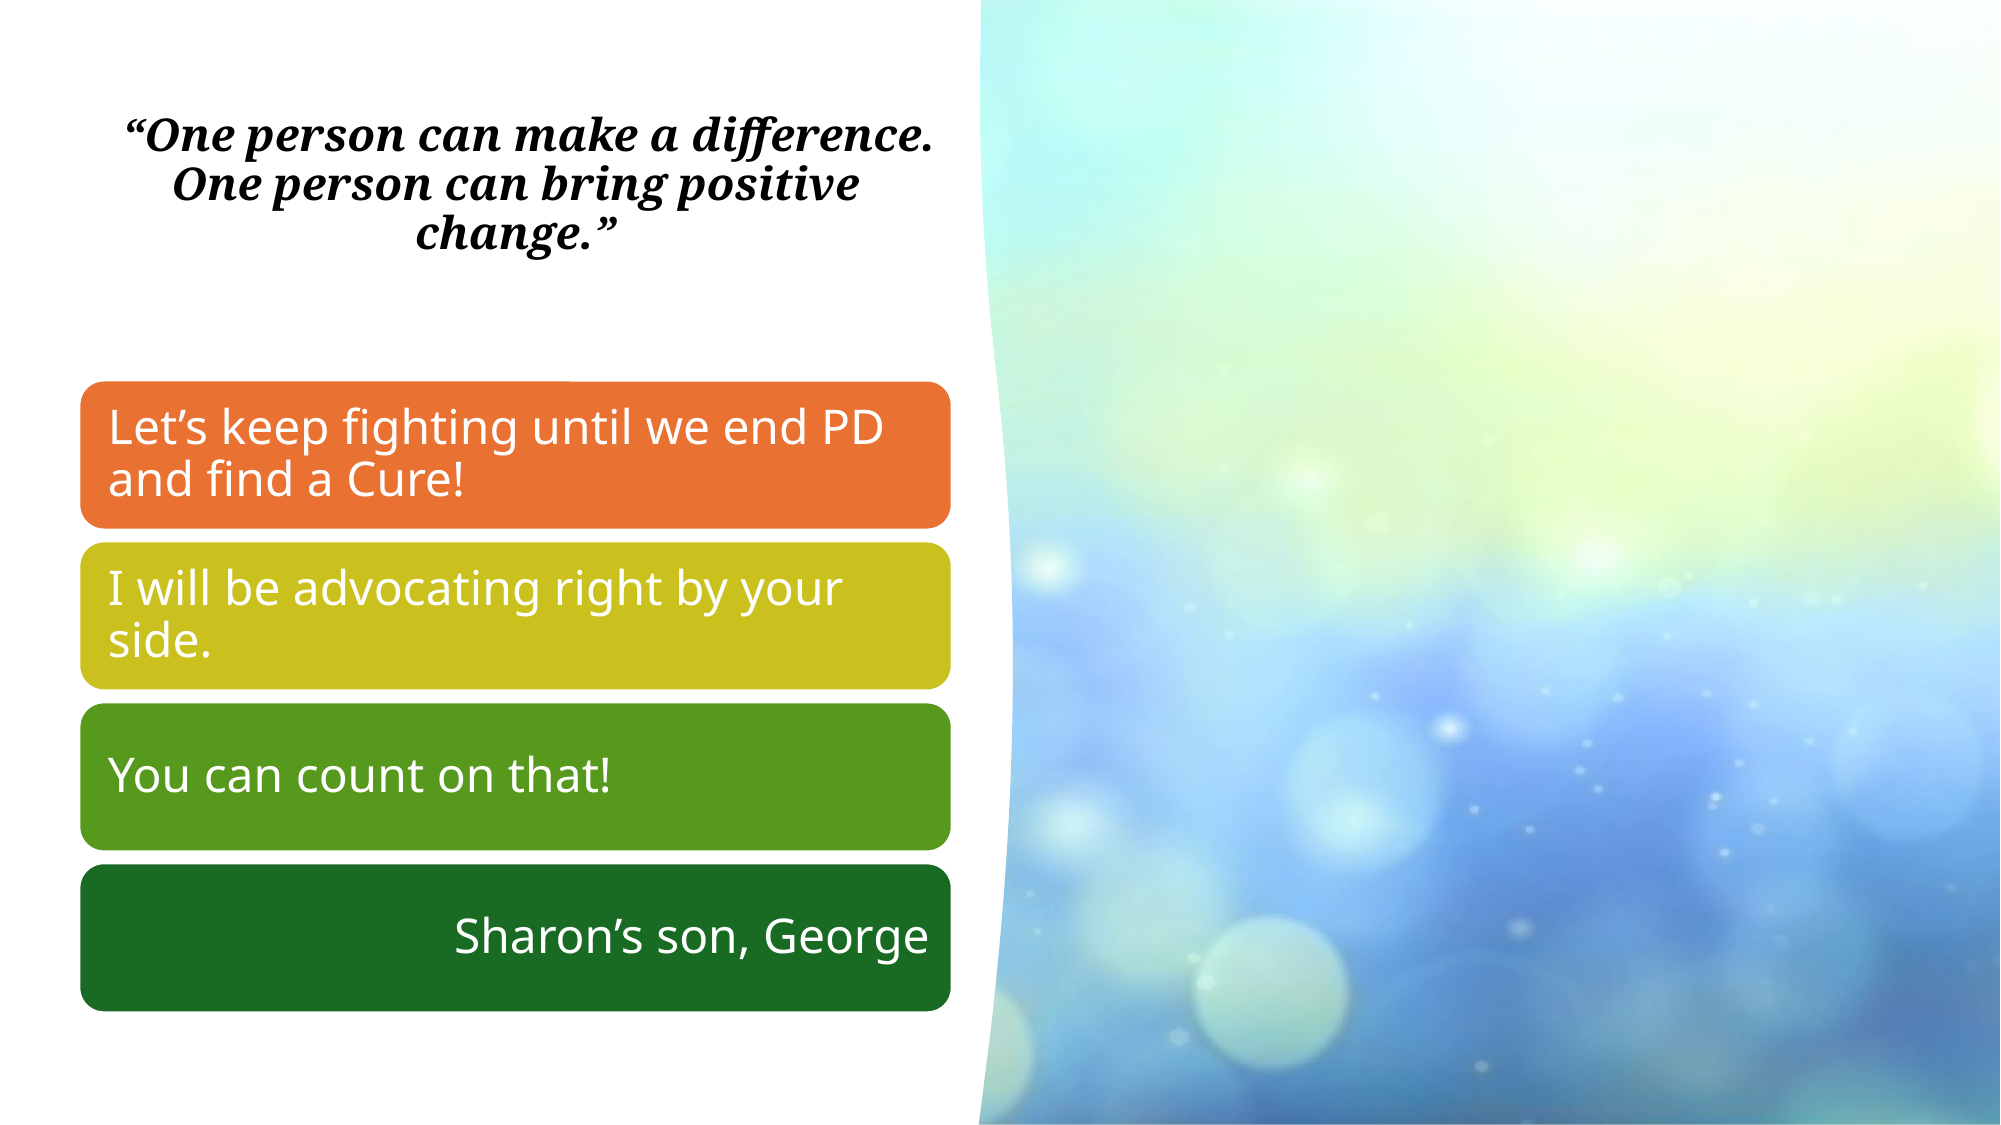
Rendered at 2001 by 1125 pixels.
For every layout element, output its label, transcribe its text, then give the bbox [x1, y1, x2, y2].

title “One person can make a difference. One person can bring positive change.” [78, 53, 953, 322]
picture [978, 0, 2000, 1125]
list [78, 374, 953, 1019]
